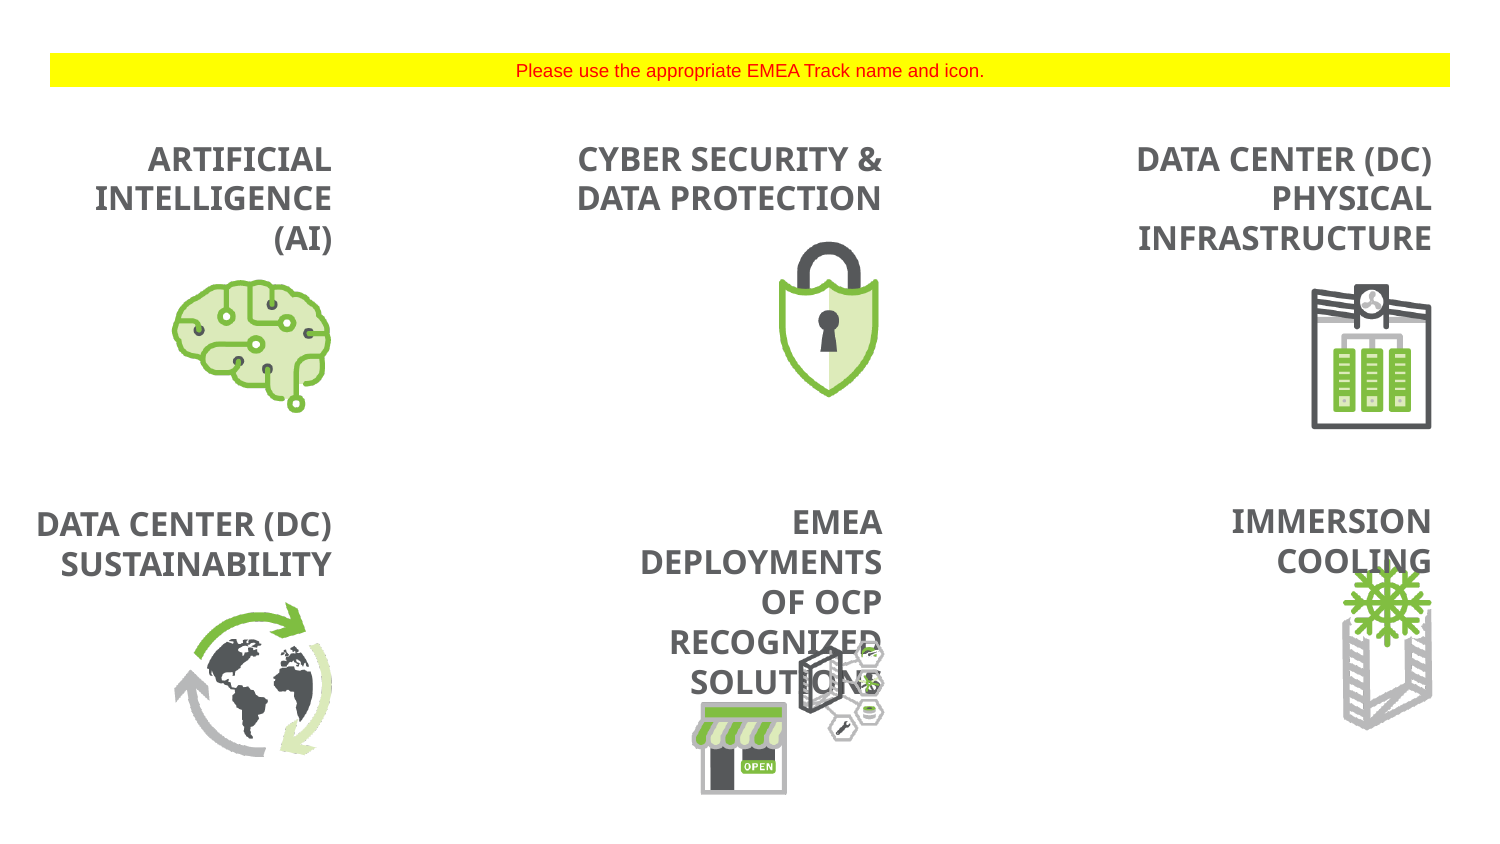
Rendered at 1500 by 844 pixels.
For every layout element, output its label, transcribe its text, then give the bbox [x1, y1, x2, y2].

text_box DATA CENTER (DC) SUSTAINABILITY [5, 503, 333, 583]
text_box IMMERSION COOLING [1117, 500, 1433, 581]
text_box EMEA DEPLOYMENTS OF OCP RECOGNIZED SOLUTIONS [555, 501, 883, 780]
text_box ARTIFICIAL INTELLIGENCE (AI) [5, 137, 333, 258]
text_box DATA CENTER (DC) PHYSICAL INFRASTRUCTURE [1105, 137, 1433, 258]
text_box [672, 624, 905, 816]
picture [1282, 266, 1460, 445]
text_box CYBER SECURITY & DATA PROTECTION [555, 137, 883, 218]
picture [159, 587, 349, 777]
picture [727, 218, 929, 420]
text_box Please use the appropriate EMEA Track name and icon. [50, 53, 1450, 87]
picture [149, 240, 354, 445]
picture [1282, 539, 1490, 747]
